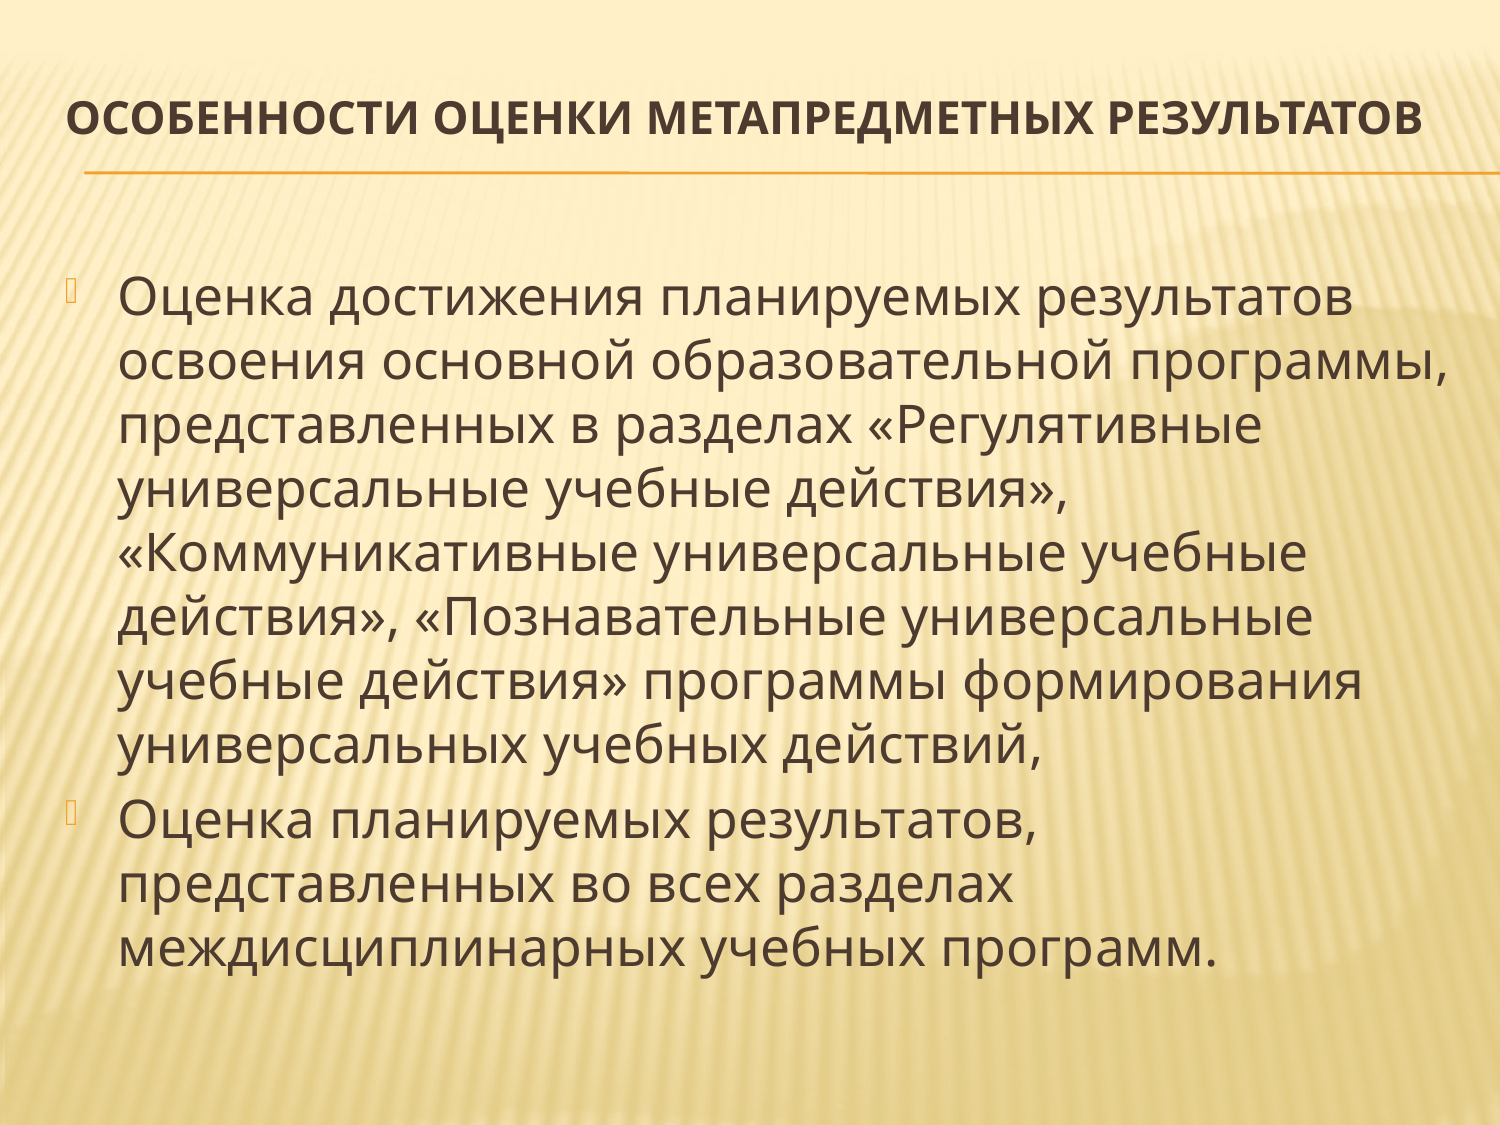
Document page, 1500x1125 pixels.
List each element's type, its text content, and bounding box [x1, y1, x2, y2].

title Особенности оценки метапредметных результатов [50, 75, 1475, 213]
list Оценка достижения планируемых результатов освоения основной образовательной программы, представленных в разделах «Регулятивные универсальные учебные действия», «Коммуникативные универсальные учебные действия», «Познавательные универсальные учебные действия» программы формирования универсальных учебных действий, Оценка планируемых результатов, представленных во всех разделах междисциплинарных учебных программ. [50, 254, 1475, 998]
